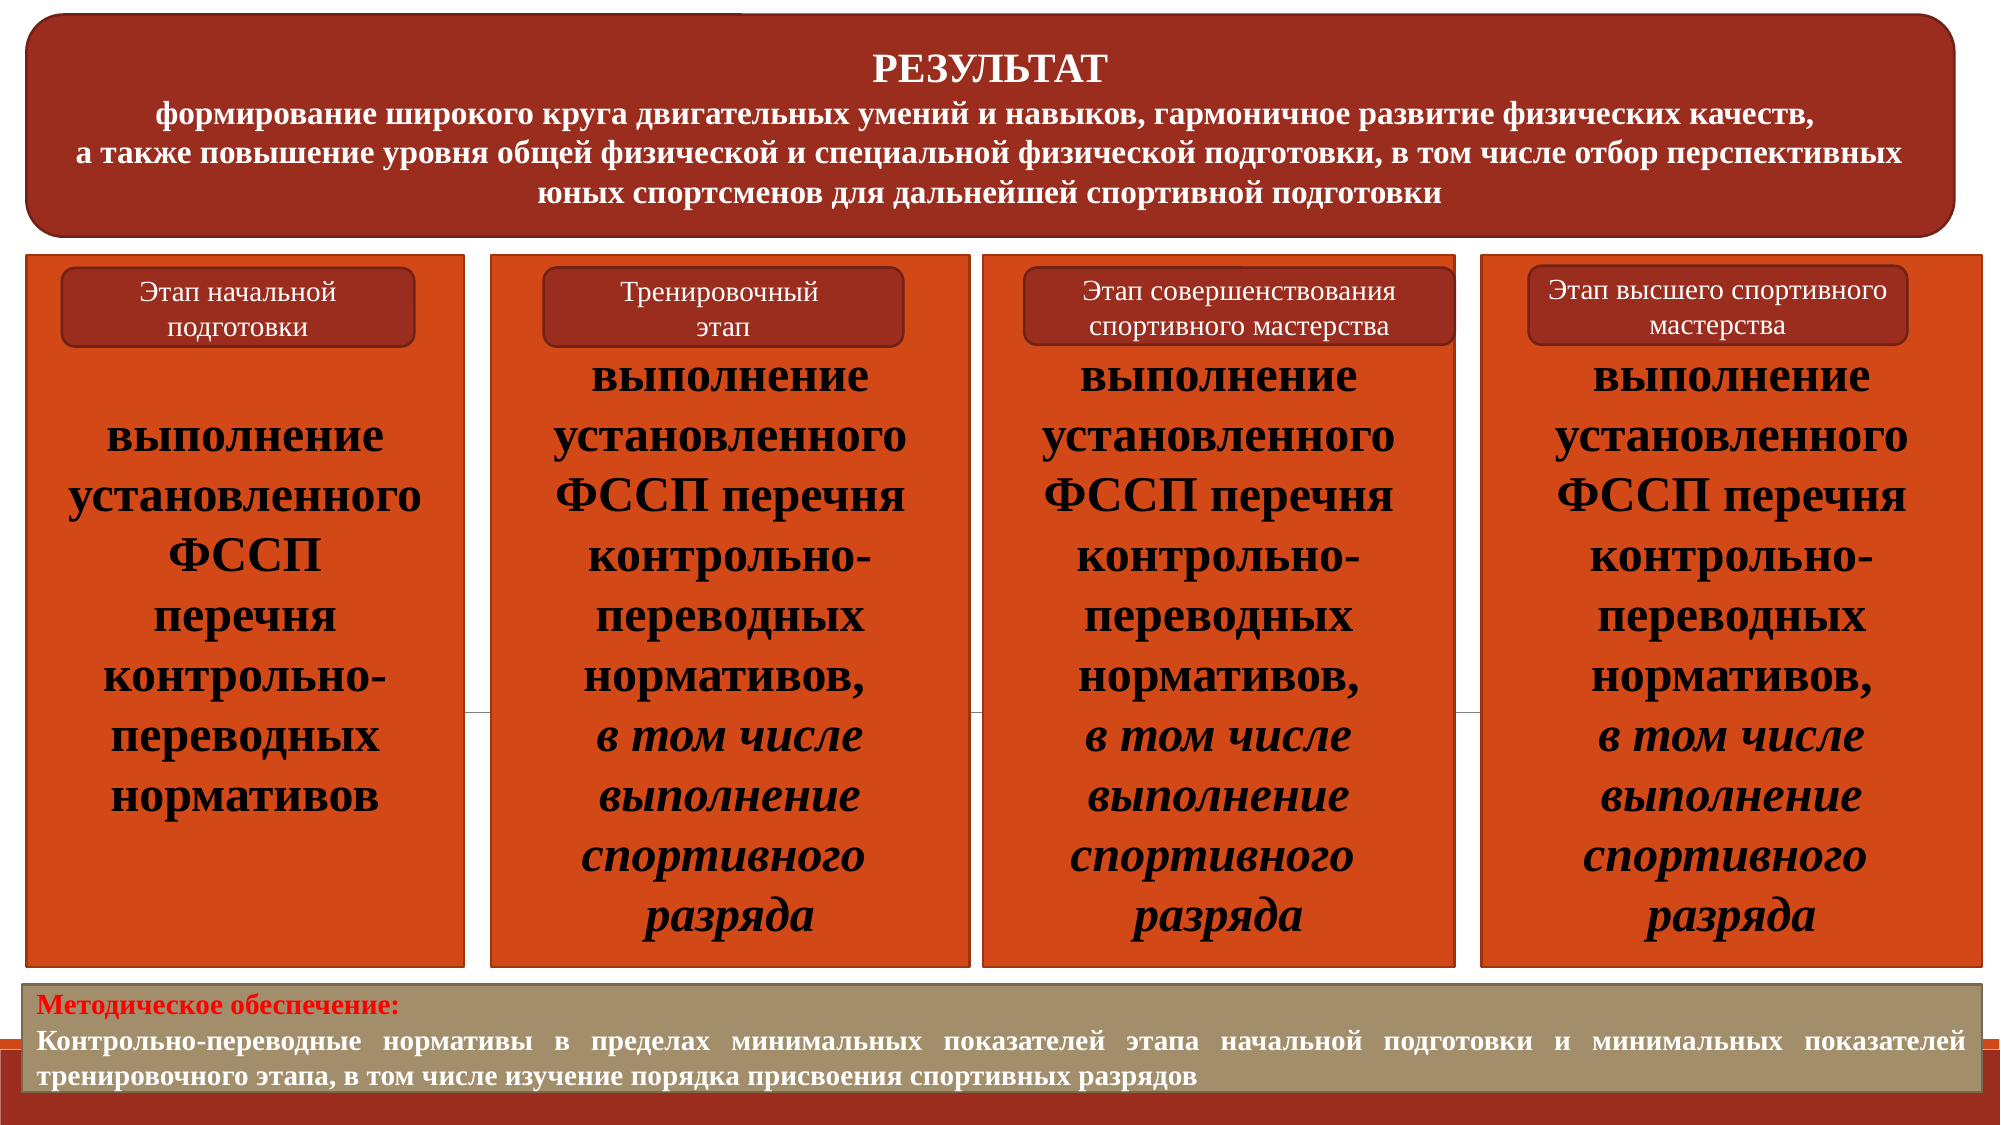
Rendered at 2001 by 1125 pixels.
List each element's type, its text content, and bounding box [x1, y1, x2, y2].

text_box Этап начальной подготовки [60, 266, 416, 348]
text_box выполнение установленного ФССП перечня контрольно-переводных нормативов, в том числе выполнение спортивного разряда [490, 254, 971, 968]
text_box Методическое обеспечение: Контрольно-переводные нормативы в пределах минимальных показателей этапа начальной подготовки и минимальных показателей тренировочного этапа, в том числе изучение порядка присвоения спортивных разрядов [21, 983, 1983, 1093]
text_box выполнение установленного ФССП перечня контрольно-переводных нормативов, в том числе выполнение спортивного разряда [982, 254, 1456, 968]
text_box Этап высшего спортивного мастерства [1527, 264, 1909, 347]
text_box Этап совершенствования спортивного мастерства [1022, 266, 1457, 347]
text_box РЕЗУЛЬТАТ формирование широкого круга двигательных умений и навыков, гармоничное развитие физических качеств, а также повышение уровня общей физической и специальной физической подготовки, в том числе отбор перспективных юных спортсменов для дальнейшей спортивной подготовки [25, 13, 1956, 238]
text_box выполнение установленного ФССП перечня контрольно-переводных нормативов [25, 254, 465, 968]
text_box Тренировочный этап [542, 266, 905, 348]
text_box выполнение установленного ФССП перечня контрольно-переводных нормативов, в том числе выполнение спортивного разряда [1480, 254, 1983, 968]
